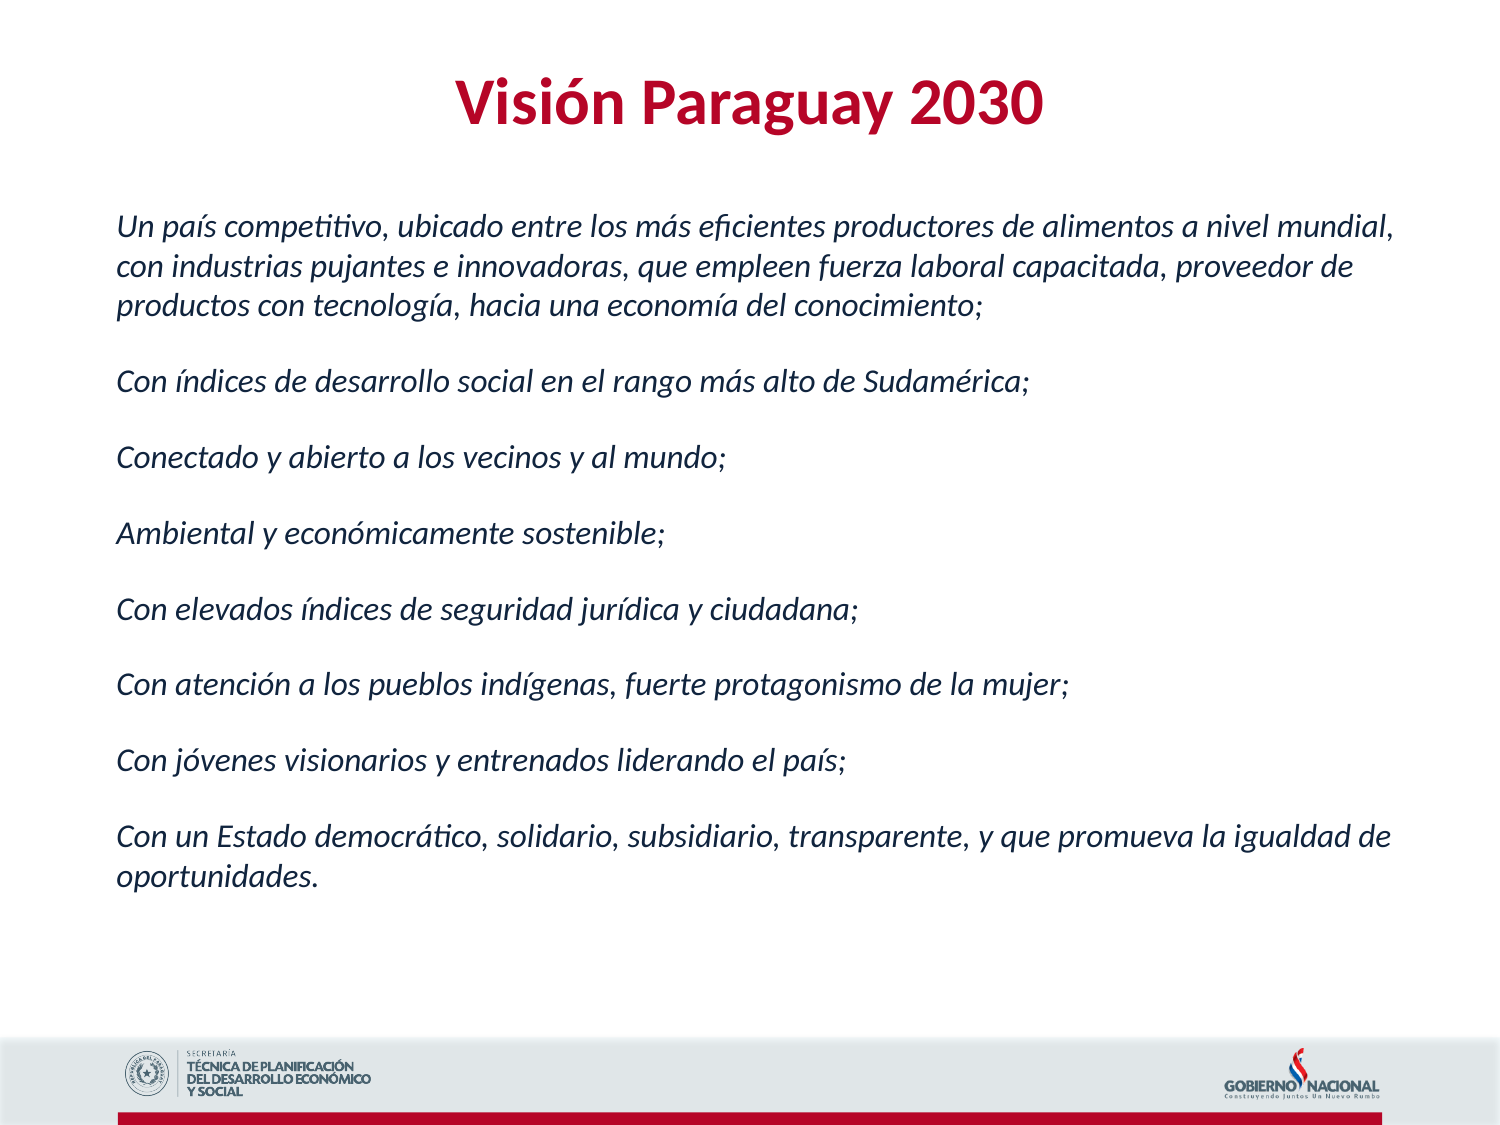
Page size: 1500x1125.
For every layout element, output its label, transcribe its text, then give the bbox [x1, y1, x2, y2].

title Visión Paraguay 2030 [0, 33, 1500, 163]
picture [1224, 1048, 1381, 1100]
list Un país competitivo, ubicado entre los más eficientes productores de alimentos a nivel mundial, con industrias pujantes e innovadoras, que empleen fuerza laboral capacitada, proveedor de productos con tecnología, hacia una economía del conocimiento; Con índices de desarrollo social en el rango más alto de Sudamérica; Conectado y abierto a los vecinos y al mundo; Ambiental y económicamente sostenible; Con elevados índices de seguridad jurídica y ciudadana; Con atención a los pueblos indígenas, fuerte protagonismo de la mujer; Con jóvenes visionarios y entrenados liderando el país; Con un Estado democrático, solidario, subsidiario, transparente, y que promueva la igualdad de oportunidades. [101, 196, 1447, 1000]
picture [125, 1049, 371, 1100]
